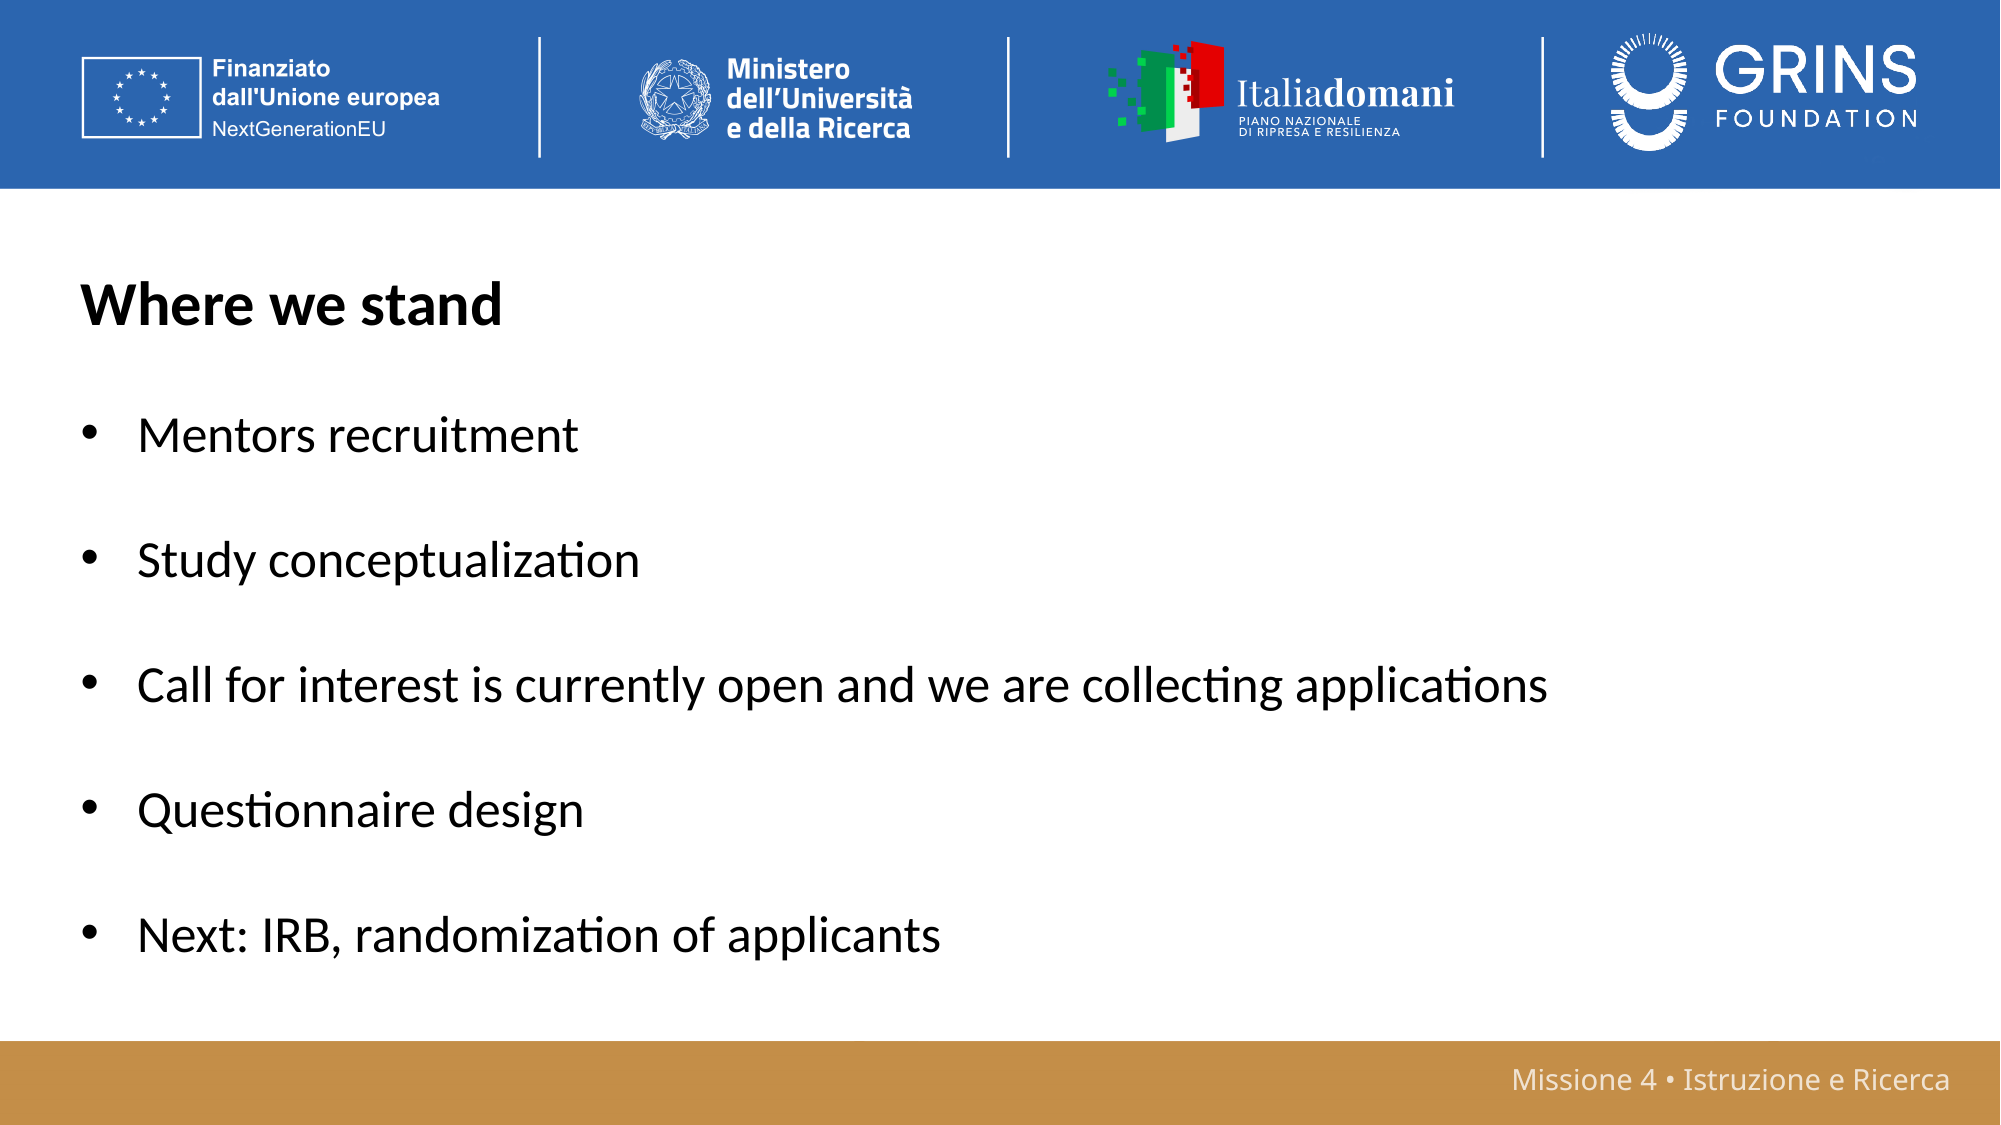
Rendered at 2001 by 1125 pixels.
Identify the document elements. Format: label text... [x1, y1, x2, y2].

picture [0, 1041, 2000, 1125]
text_box Where we stand Mentors recruitment Study conceptualization Call for interest is currently open and we are collecting applications Questionnaire design Next: IRB, randomization of applicants [73, 255, 1899, 971]
text_box Missione 4 • Istruzione e Ricerca [1108, 1054, 1966, 1104]
picture [0, 0, 2000, 196]
